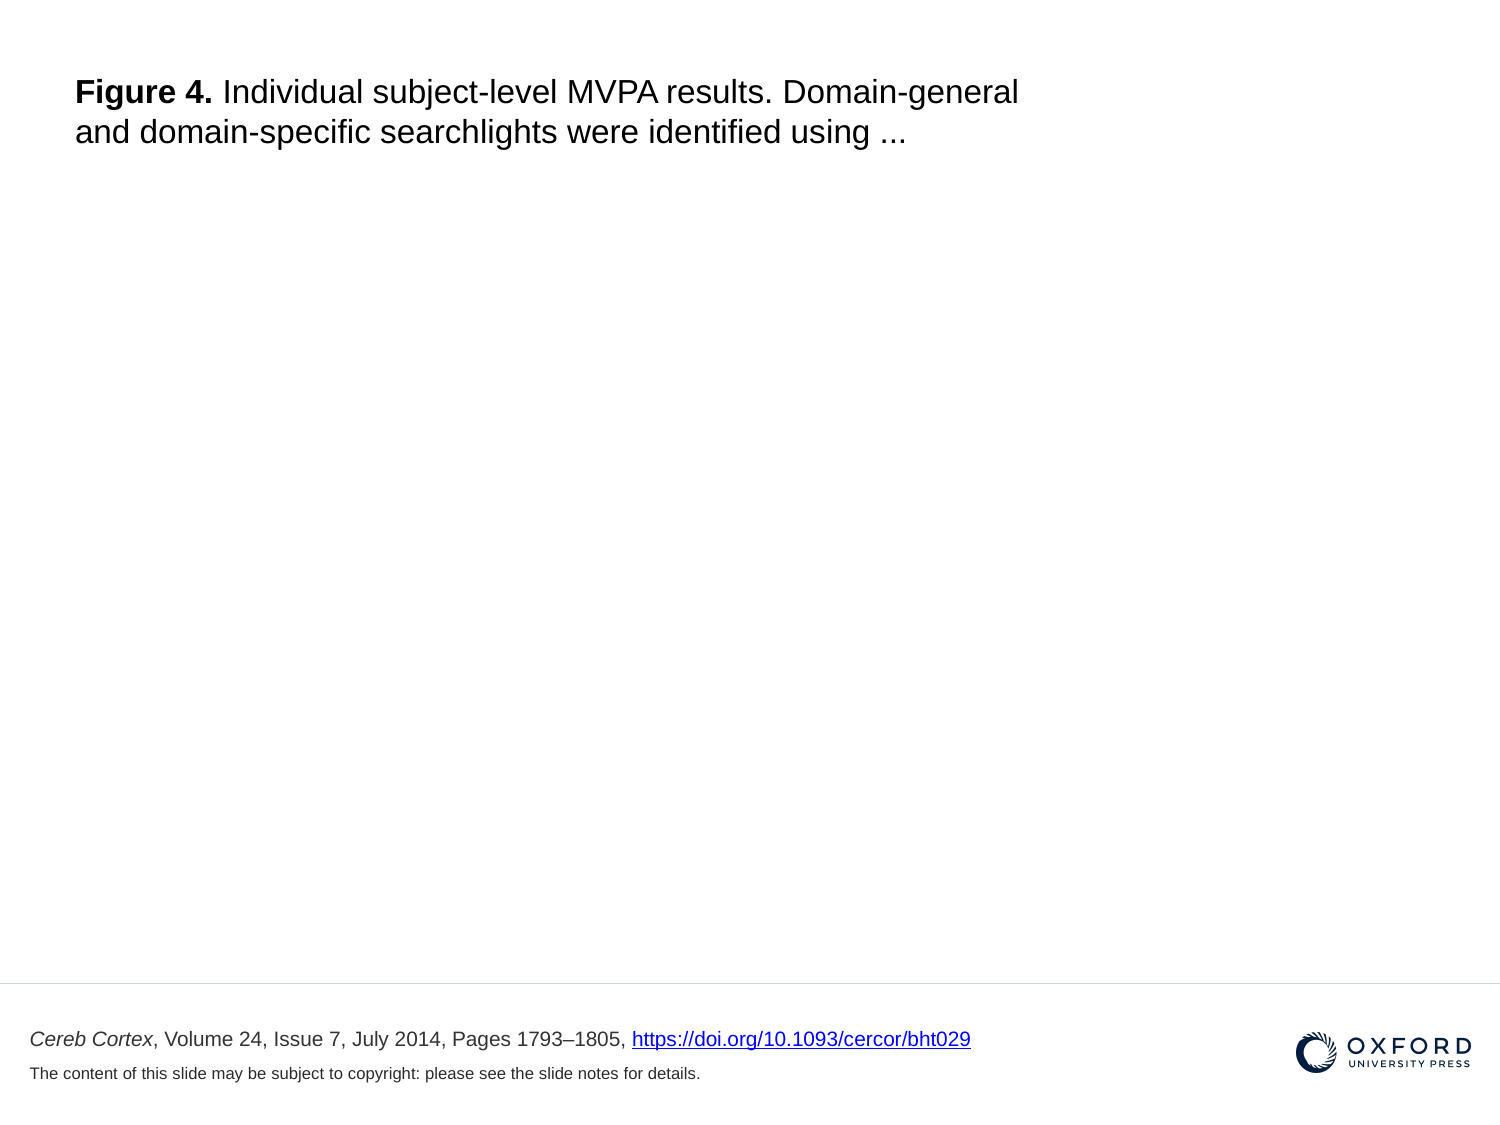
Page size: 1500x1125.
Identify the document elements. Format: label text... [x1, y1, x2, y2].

picture [1296, 1032, 1471, 1073]
title Figure 4. Individual subject-level MVPA results. Domain-general and domain-specific searchlights were identified using ... [75, 69, 1078, 171]
footer Cereb Cortex, Volume 24, Issue 7, July 2014, Pages 1793–1805, https://doi.org/10.1093/cercor/bht029 The content of this slide may be subject to copyright: please see the slide notes for details. [0, 983, 1260, 1125]
